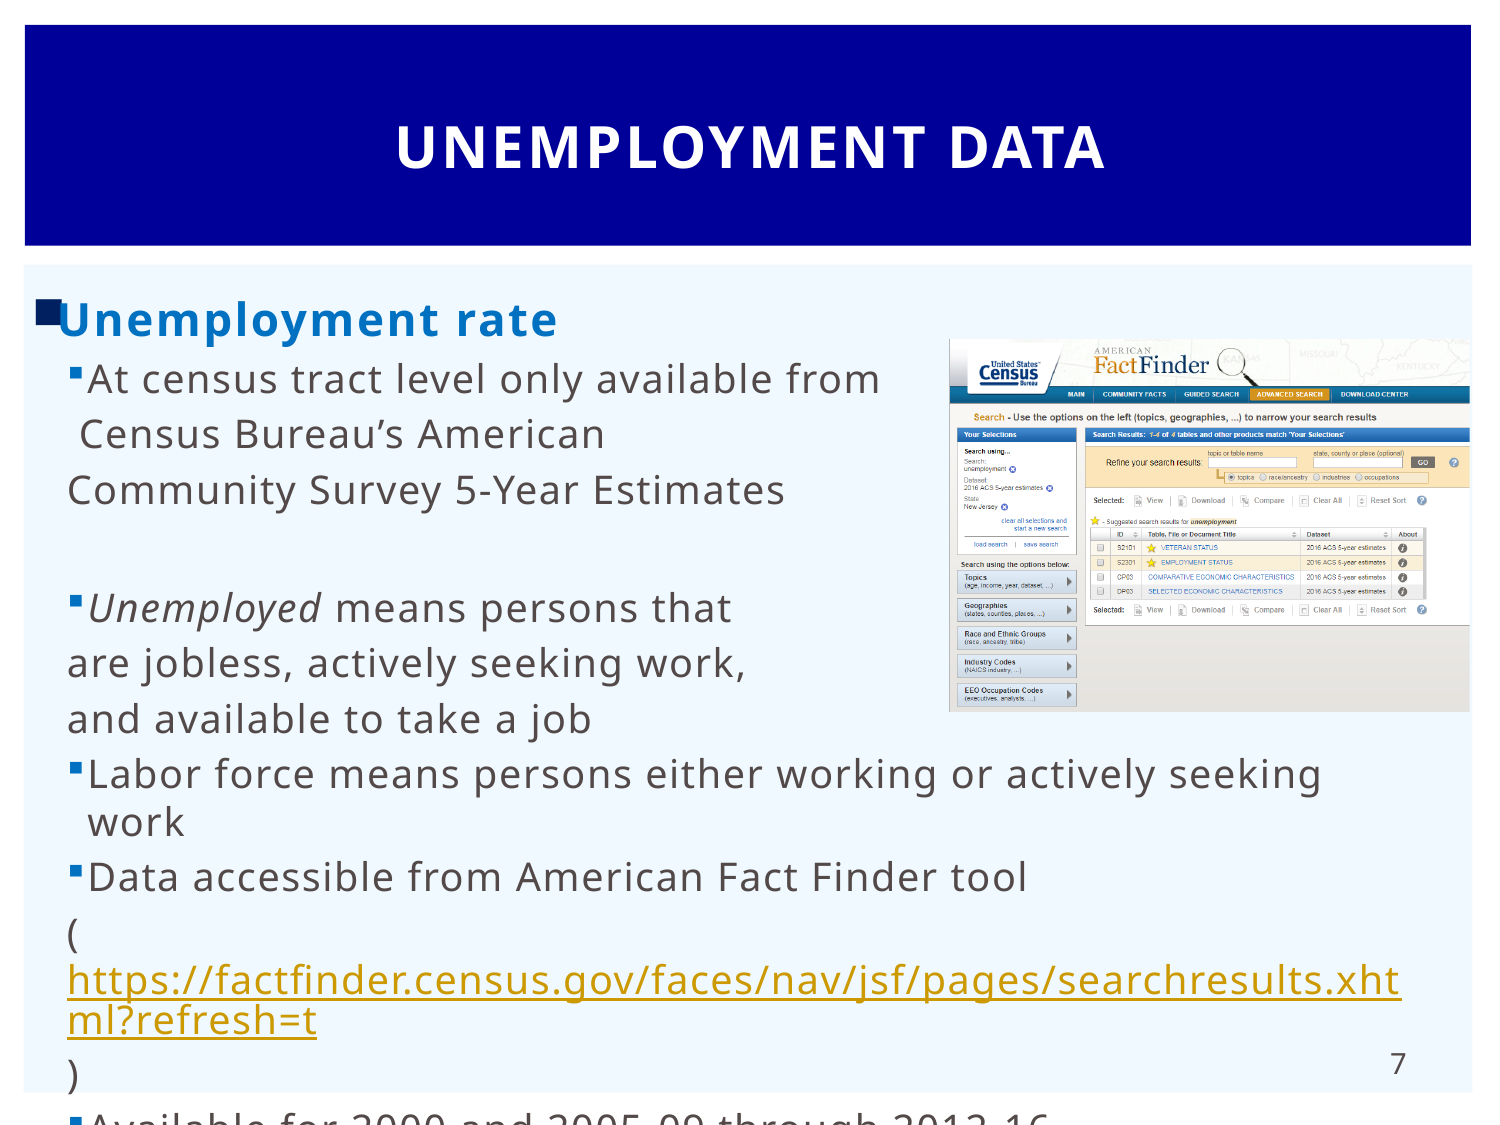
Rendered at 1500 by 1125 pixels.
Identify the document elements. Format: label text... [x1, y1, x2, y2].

picture [948, 339, 1470, 712]
slide_number 7 [1349, 1041, 1448, 1089]
title Unemployment Data [62, 58, 1438, 232]
